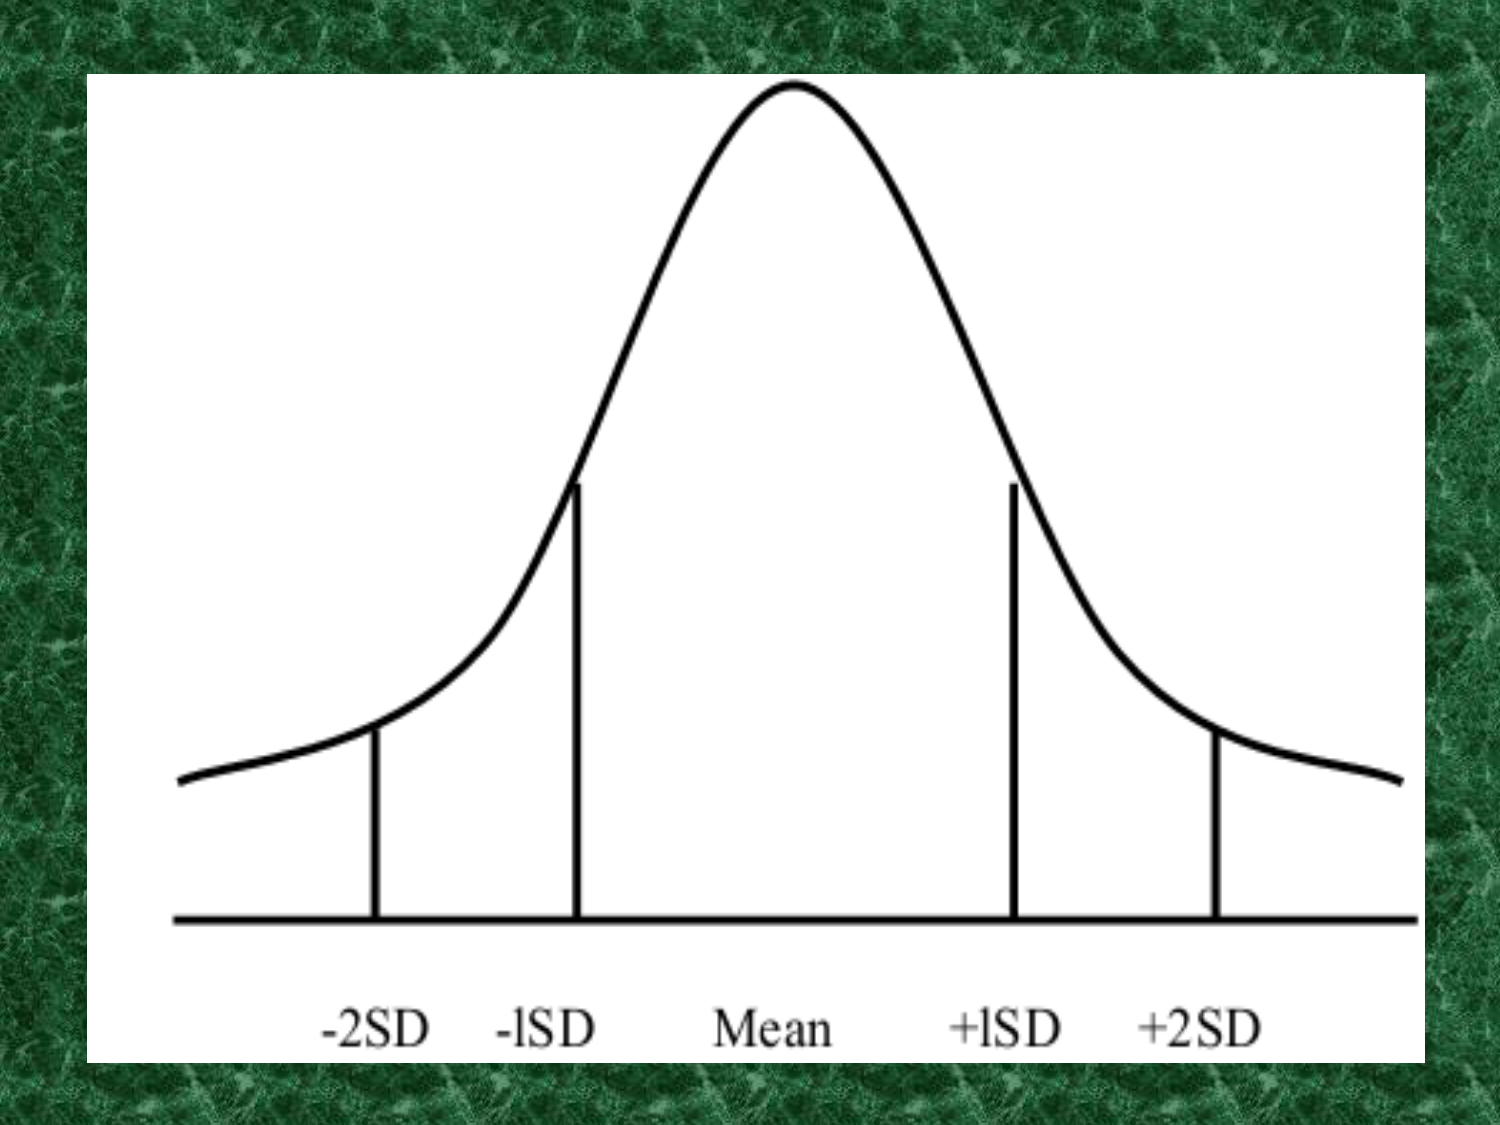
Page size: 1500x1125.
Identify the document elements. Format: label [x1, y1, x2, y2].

list [87, 74, 1426, 1063]
picture [0, 0, 1500, 1125]
